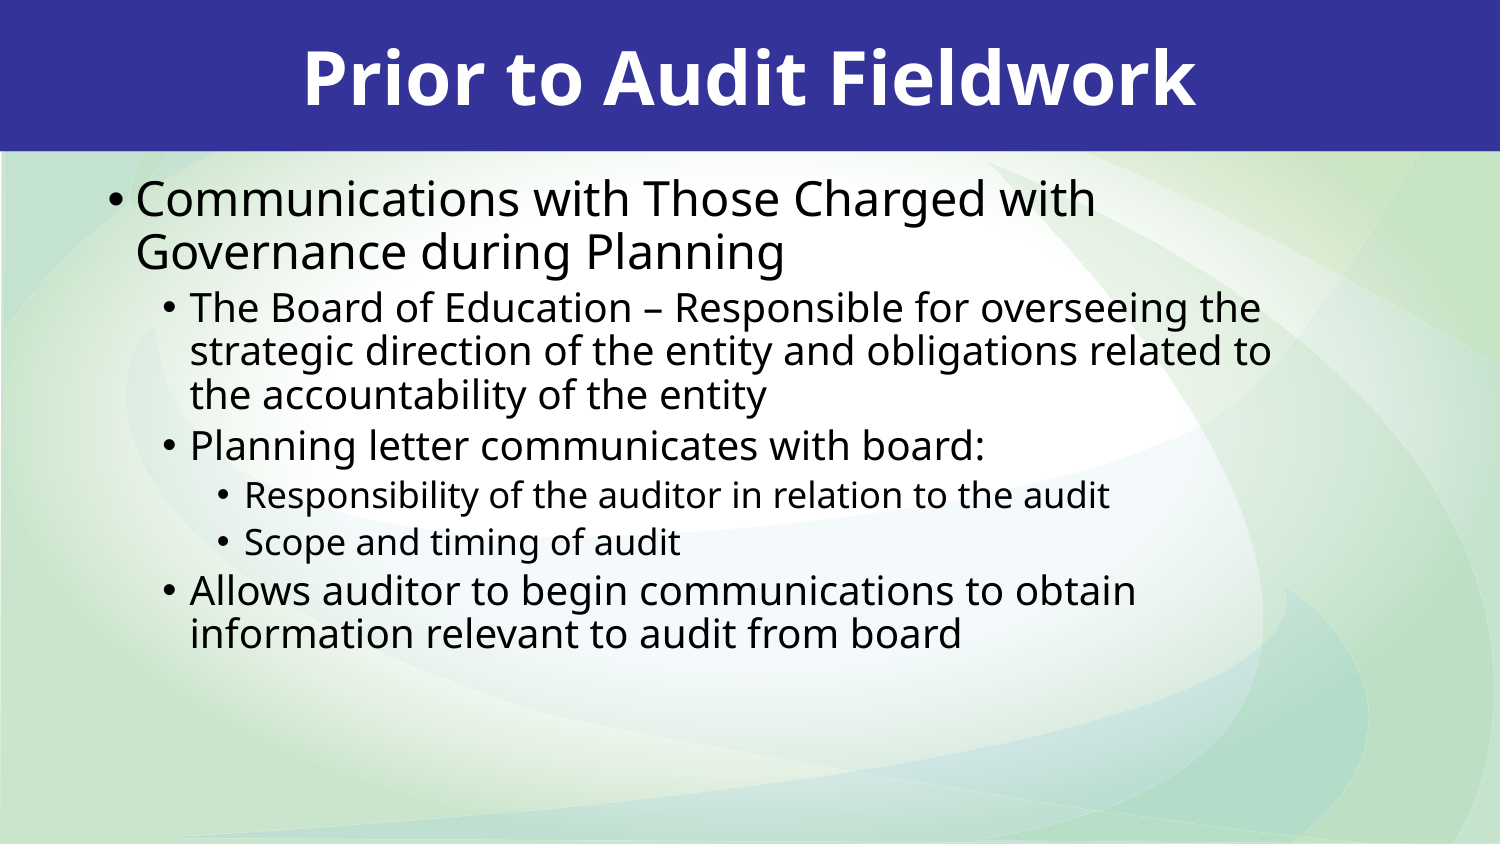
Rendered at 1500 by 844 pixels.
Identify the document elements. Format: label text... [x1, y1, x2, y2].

text_box [103, 187, 1397, 723]
text_box Communications with Those Charged with Governance during Planning The Board of Education – Responsible for overseeing the strategic direction of the entity and obligations related to the accountability of the entity Planning letter communicates with board: Responsibility of the auditor in relation to the audit Scope and timing of audit Allows auditor to begin communications to obtain information relevant to audit from board [92, 167, 1325, 666]
list Prior to Audit Fieldwork [0, 0, 1500, 152]
